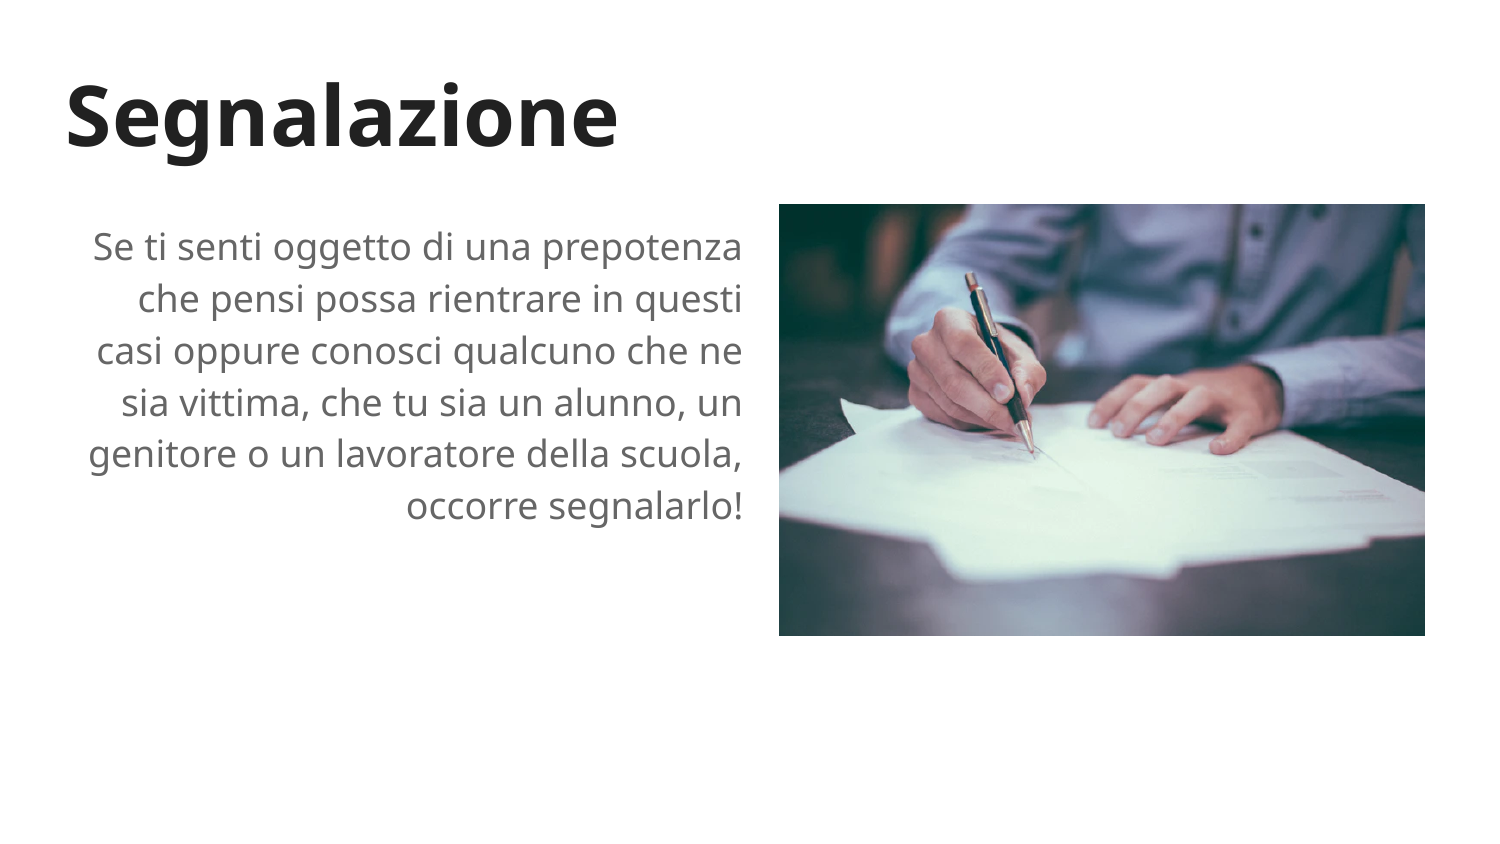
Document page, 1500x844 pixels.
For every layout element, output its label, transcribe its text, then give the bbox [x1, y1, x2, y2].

text_box Segnalazione [51, 47, 1449, 180]
text_box Se ti senti oggetto di una prepotenza che pensi possa rientrare in questi casi oppure conosci qualcuno che ne sia vittima, che tu sia un alunno, un genitore o un lavoratore della scuola, occorre segnalarlo! [51, 201, 759, 750]
picture [779, 204, 1426, 636]
